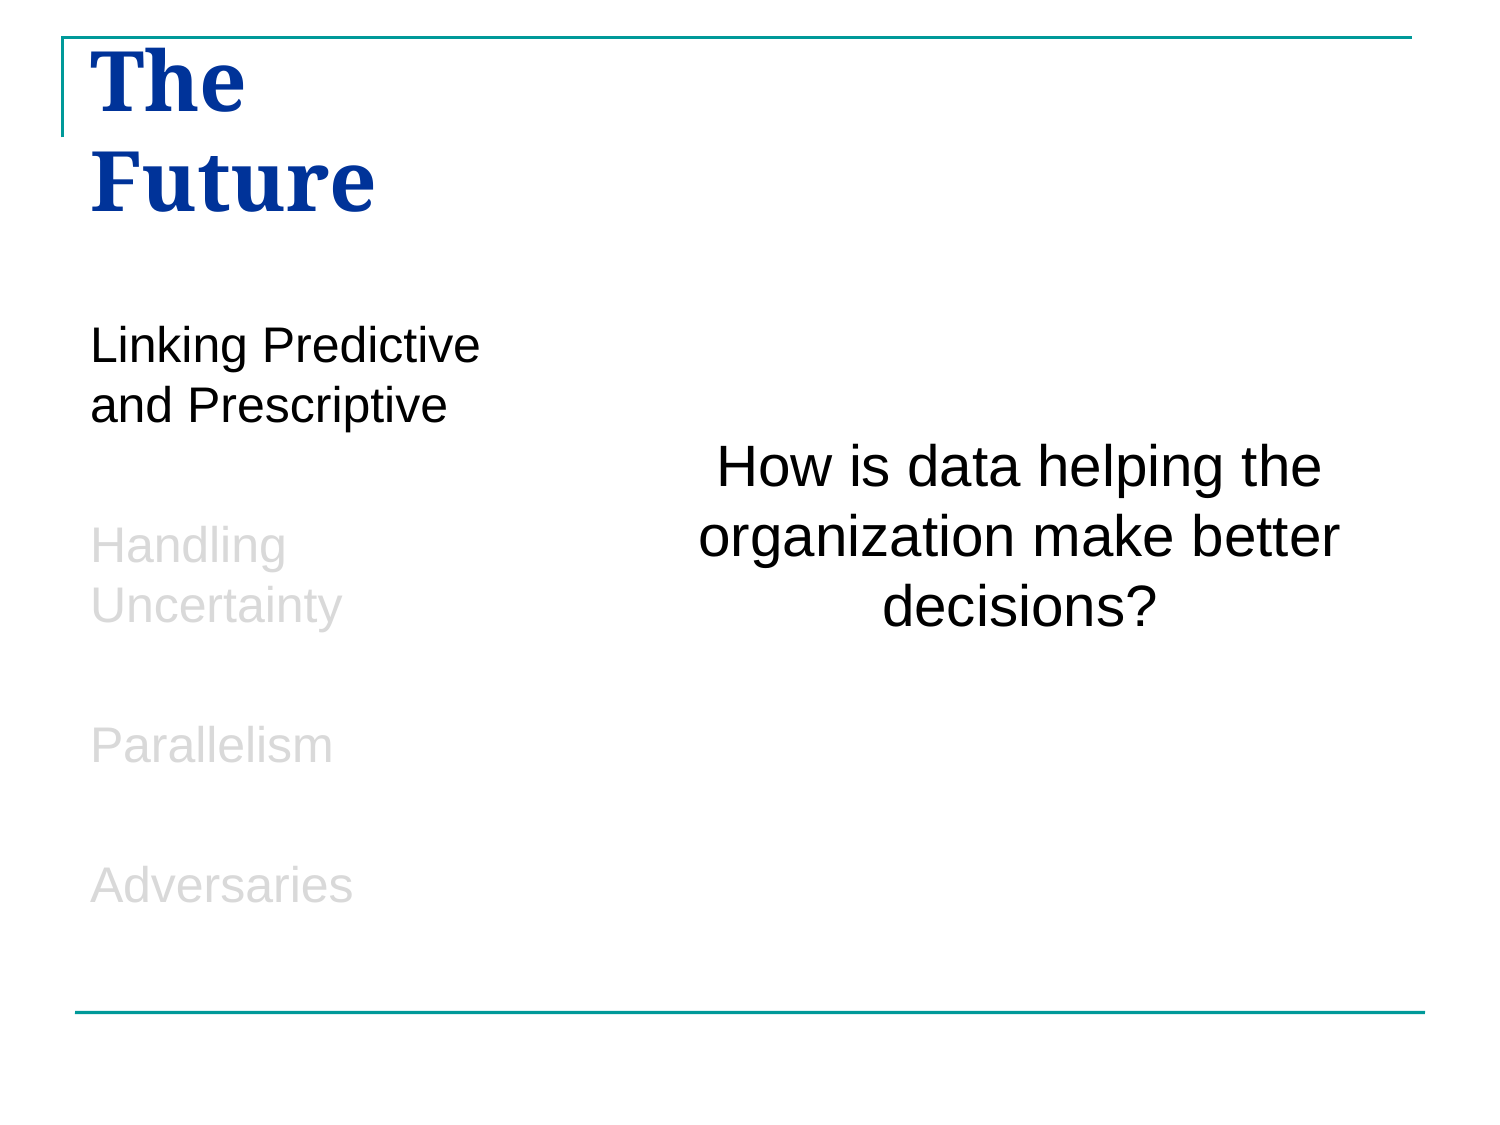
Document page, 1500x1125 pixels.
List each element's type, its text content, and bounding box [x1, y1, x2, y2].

title The Future [75, 44, 569, 235]
text_box How is data helping the organization make better decisions? [598, 425, 1442, 642]
list Linking Predictive and Prescriptive Handling Uncertainty Parallelism Adversaries [75, 235, 569, 1005]
